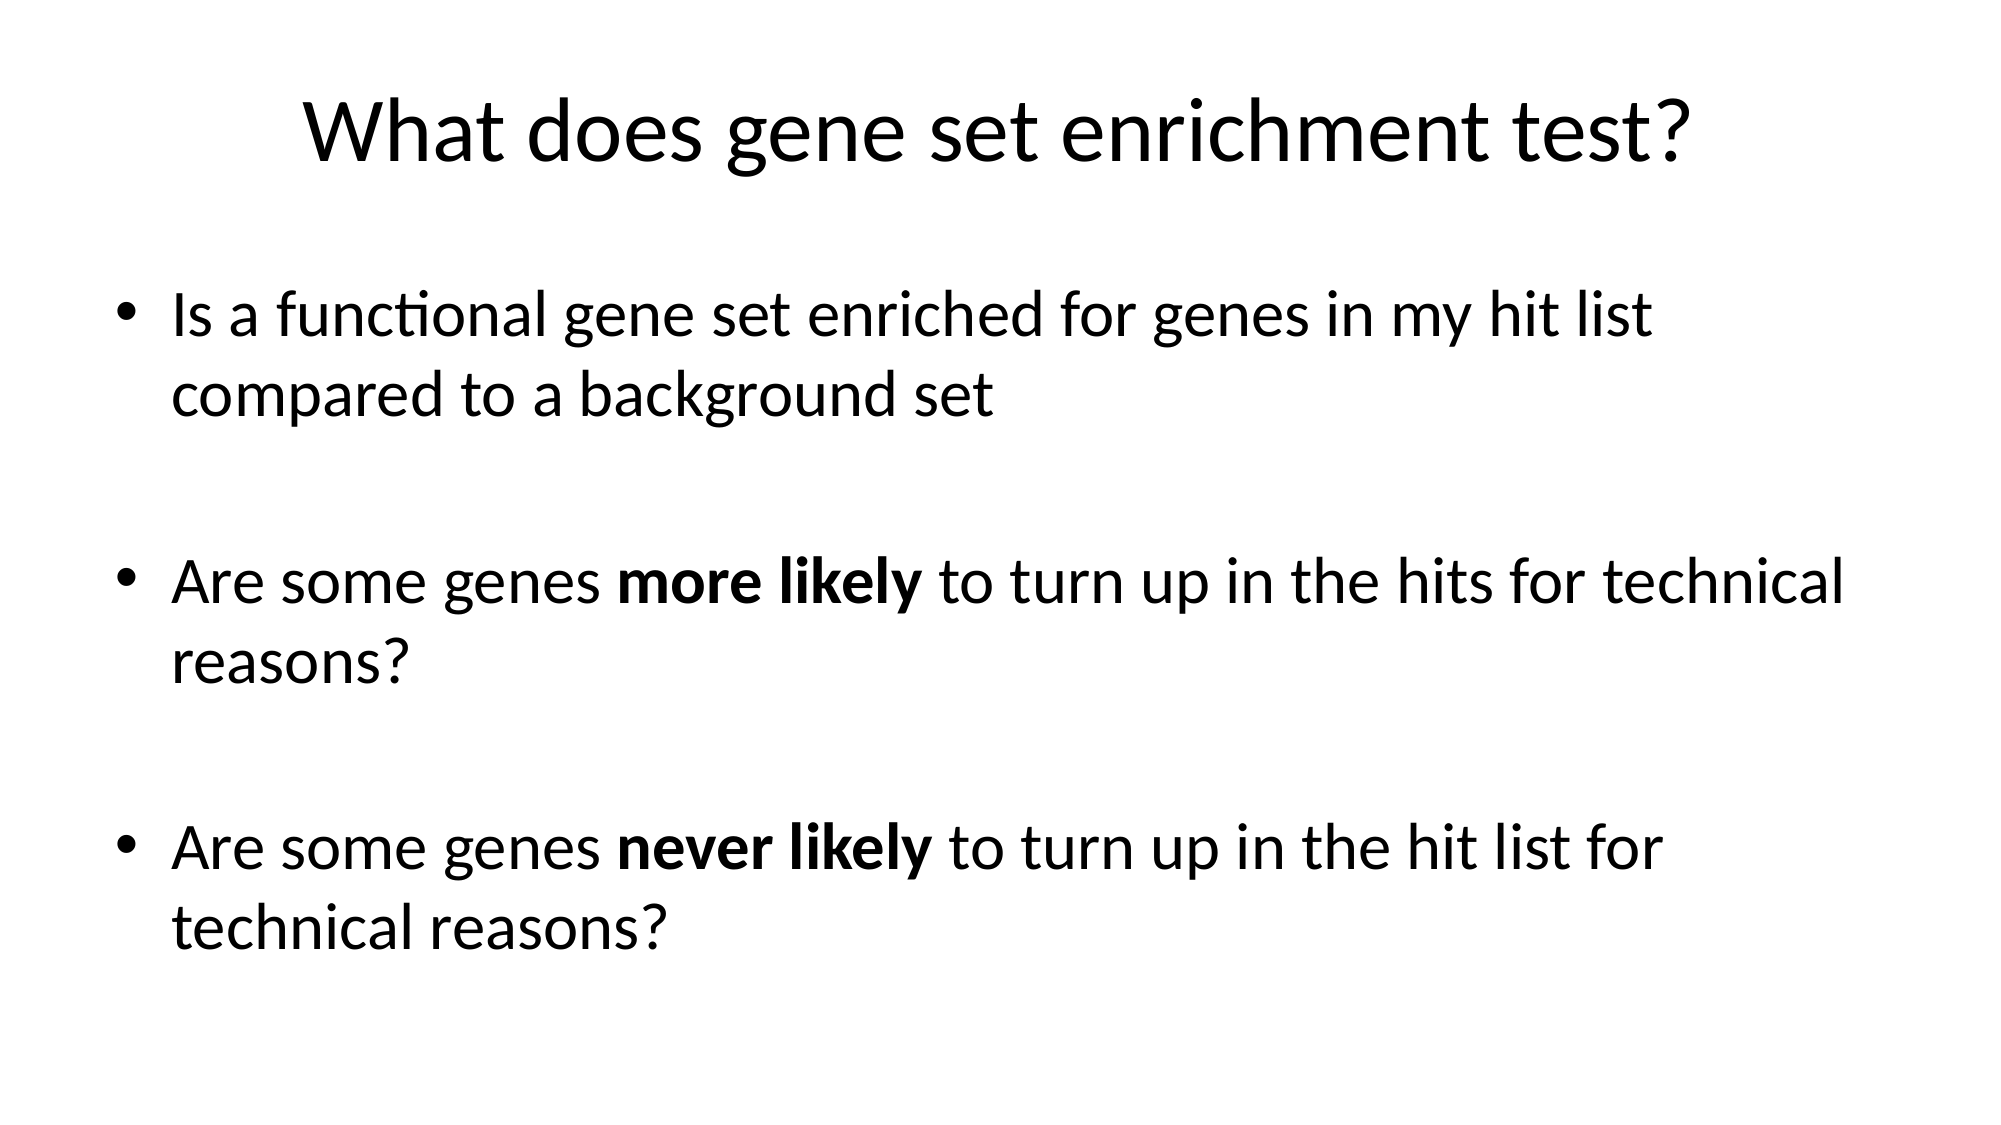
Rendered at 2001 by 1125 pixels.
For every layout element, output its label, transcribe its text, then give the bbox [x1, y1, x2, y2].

list Is a functional gene set enriched for genes in my hit list compared to a background set Are some genes more likely to turn up in the hits for technical reasons? Are some genes never likely to turn up in the hit list for technical reasons? [99, 262, 1900, 1005]
title What does gene set enrichment test? [99, 45, 1900, 233]
